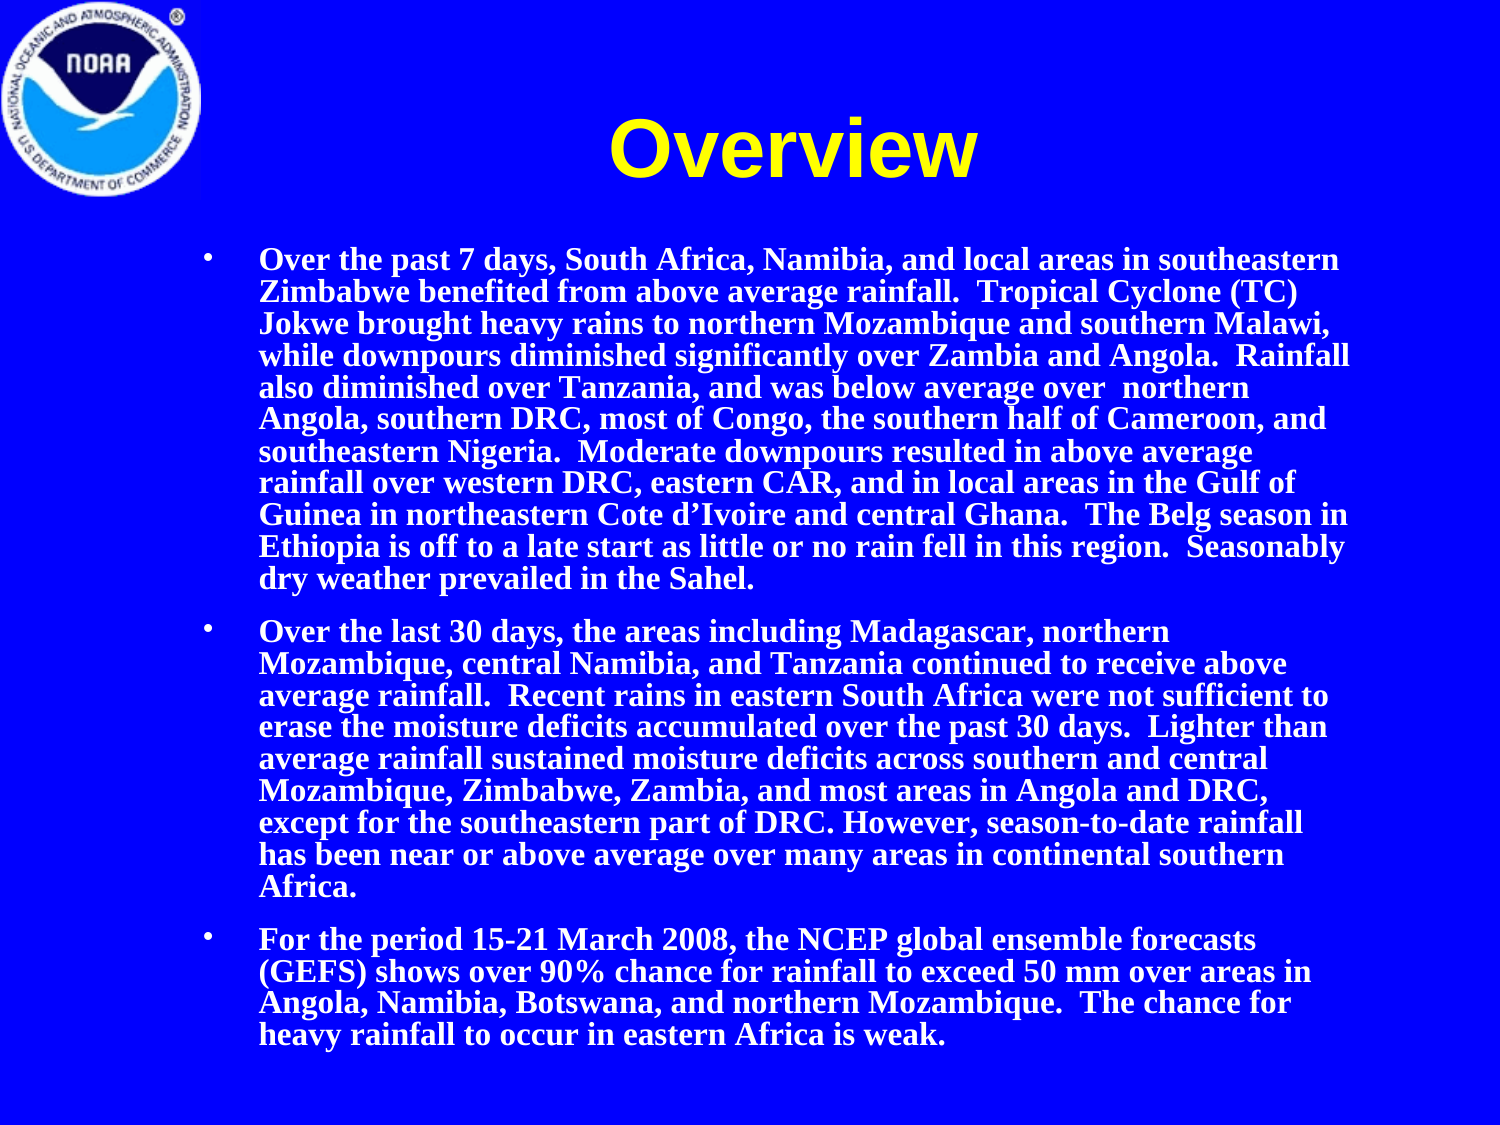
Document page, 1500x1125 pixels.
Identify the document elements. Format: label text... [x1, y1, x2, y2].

picture [0, 0, 200, 200]
list Over the past 7 days, South Africa, Namibia, and local areas in southeastern Zimbabwe benefited from above average rainfall. Tropical Cyclone (TC) Jokwe brought heavy rains to northern Mozambique and southern Malawi, while downpours diminished significantly over Zambia and Angola. Rainfall also diminished over Tanzania, and was below average over northern Angola, southern DRC, most of Congo, the southern half of Cameroon, and southeastern Nigeria. Moderate downpours resulted in above average rainfall over western DRC, eastern CAR, and in local areas in the Gulf of Guinea in northeastern Cote d’Ivoire and central Ghana. The Belg season in Ethiopia is off to a late start as little or no rain fell in this region. Seasonably dry weather prevailed in the Sahel. Over the last 30 days, the areas including Madagascar, northern Mozambique, central Namibia, and Tanzania continued to receive above average rainfall. Recent rains in eastern South Africa were not sufficient to erase the moisture deficits accumulated over the past 30 days. Lighter than average rainfall sustained moisture deficits across southern and central Mozambique, Zimbabwe, Zambia, and most areas in Angola and DRC, except for the southeastern part of DRC. However, season-to-date rainfall has been near or above average over many areas in continental southern Africa. For the period 15-21 March 2008, the NCEP global ensemble forecasts (GEFS) shows over 90% chance for rainfall to exceed 50 mm over areas in Angola, Namibia, Botswana, and northern Mozambique. The chance for heavy rainfall to occur in eastern Africa is weak. [187, 237, 1375, 1100]
title Overview [200, 49, 1388, 238]
